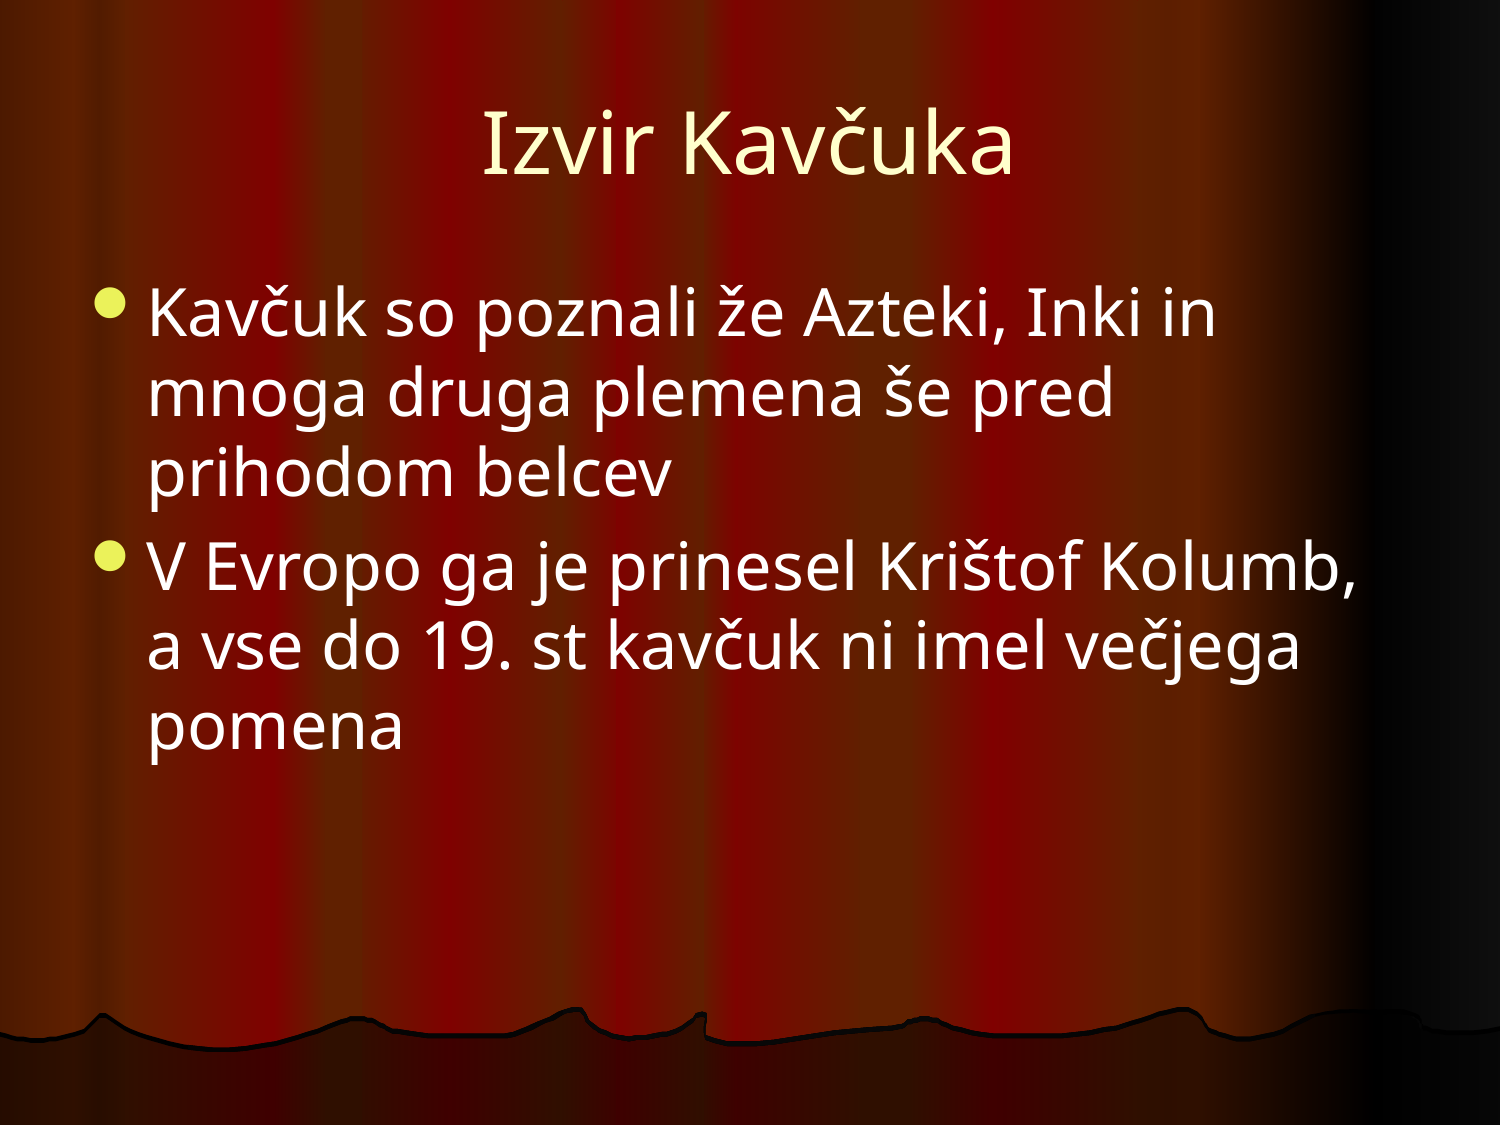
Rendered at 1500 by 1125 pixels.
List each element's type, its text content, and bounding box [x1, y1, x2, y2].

title Izvir Kavčuka [75, 45, 1425, 233]
list Kavčuk so poznali že Azteki, Inki in mnoga druga plemena še pred prihodom belcev V Evropo ga je prinesel Krištof Kolumb, a vse do 19. st kavčuk ni imel večjega pomena [75, 262, 1425, 1006]
